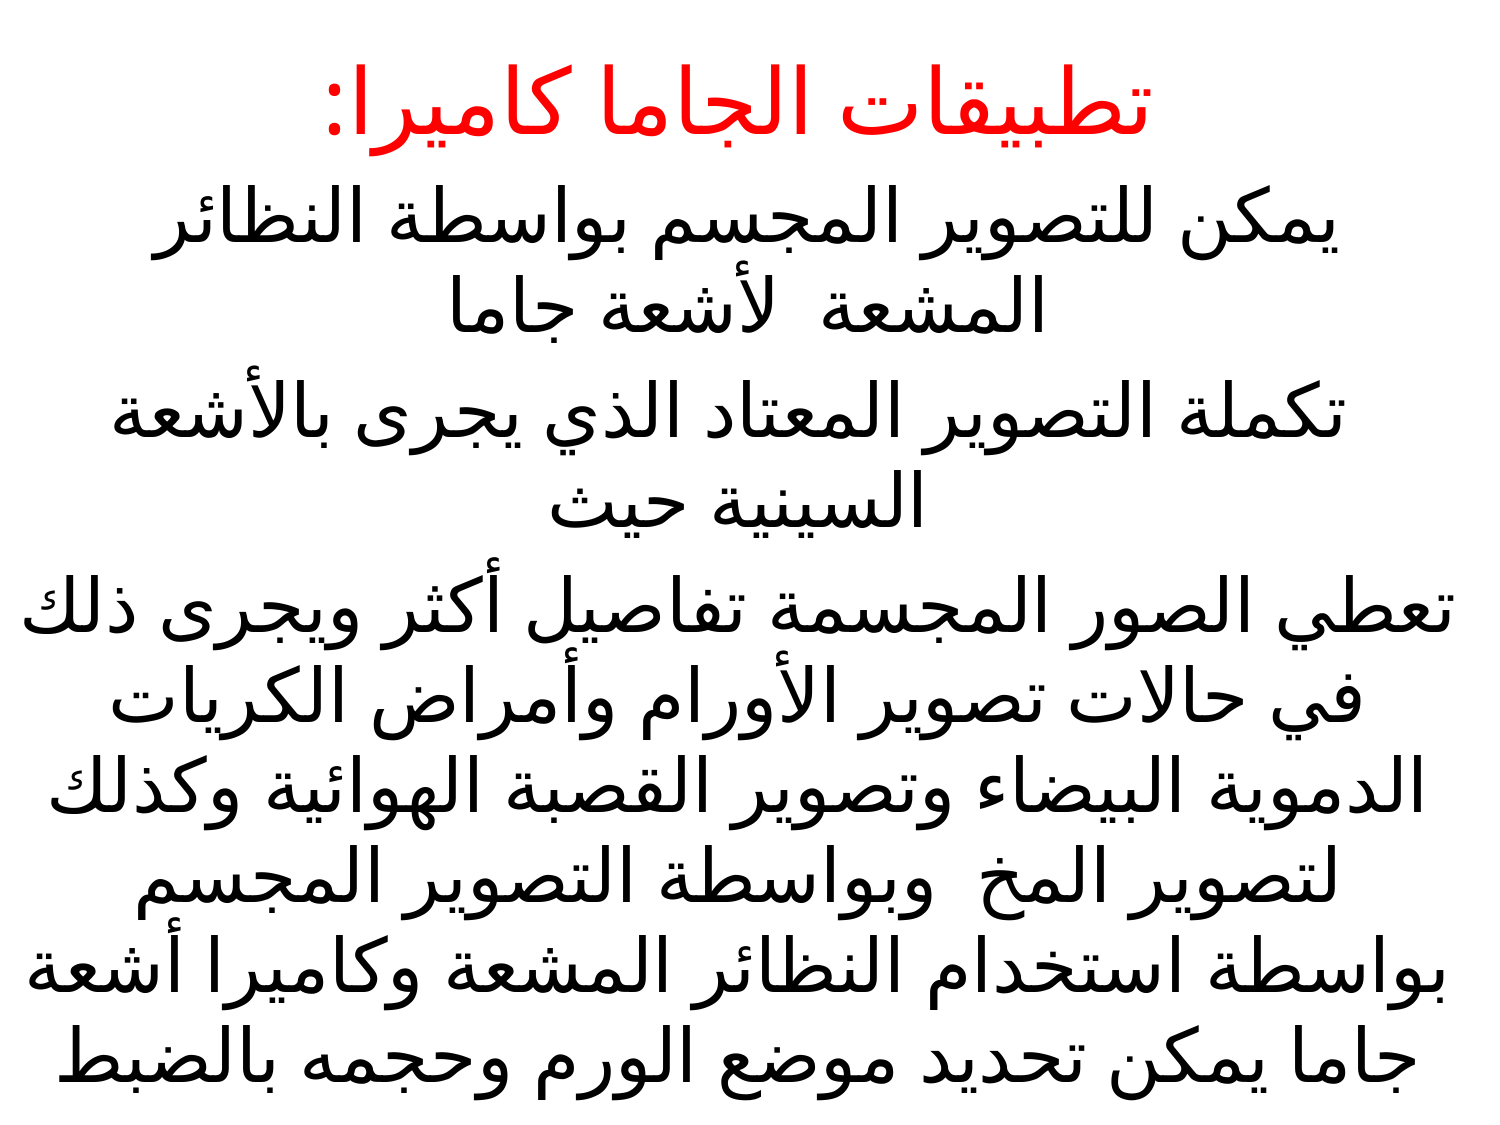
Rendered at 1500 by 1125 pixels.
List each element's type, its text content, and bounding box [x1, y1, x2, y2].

subtitle تطبيقات الجاما كاميرا: يمكن للتصوير المجسم بواسطة النظائر المشعة لأشعة جاما تكملة التصوير المعتاد الذي يجرى بالأشعة السينية حيث تعطي الصور المجسمة تفاصيل أكثر ويجرى ذلك في حالات تصوير الأورام وأمراض الكريات الدموية البيضاء وتصوير القصبة الهوائية وكذلك لتصوير المخ وبواسطة التصوير المجسم بواسطة استخدام النظائر المشعة وكاميرا أشعة جاما يمكن تحديد موضع الورم وحجمه بالضبط [0, 35, 1477, 1125]
